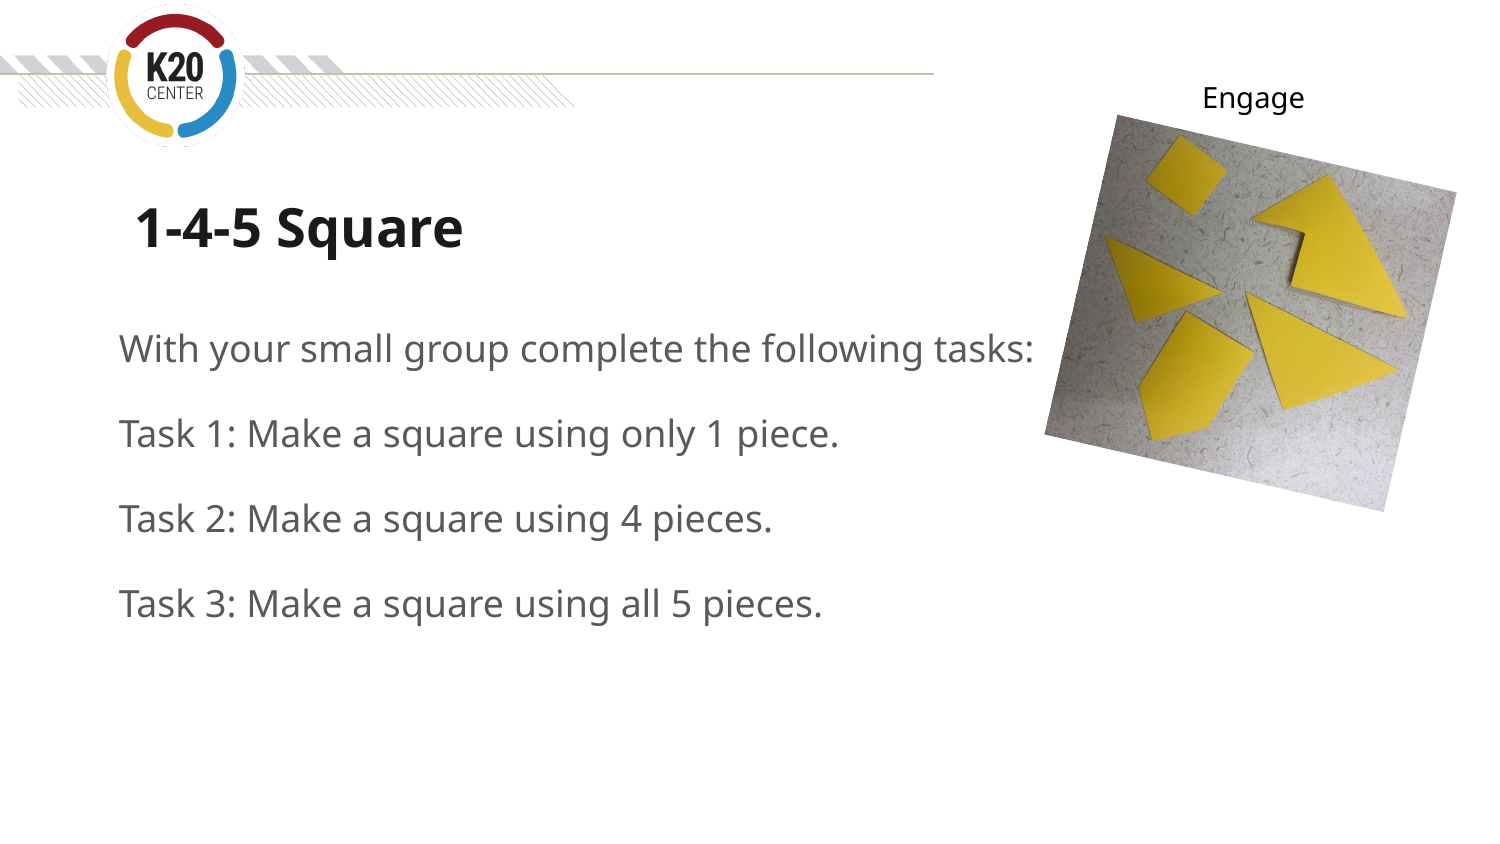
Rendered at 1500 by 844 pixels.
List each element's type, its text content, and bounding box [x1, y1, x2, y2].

picture [0, 0, 934, 147]
list With your small group complete the following tasks: Task 1: Make a square using only 1 piece. Task 2: Make a square using 4 pieces. Task 3: Make a square using all 5 pieces. [103, 303, 1102, 736]
picture [1045, 114, 1457, 513]
text_box Engage [1187, 64, 1450, 164]
title 1-4-5 Square [119, 178, 1070, 267]
